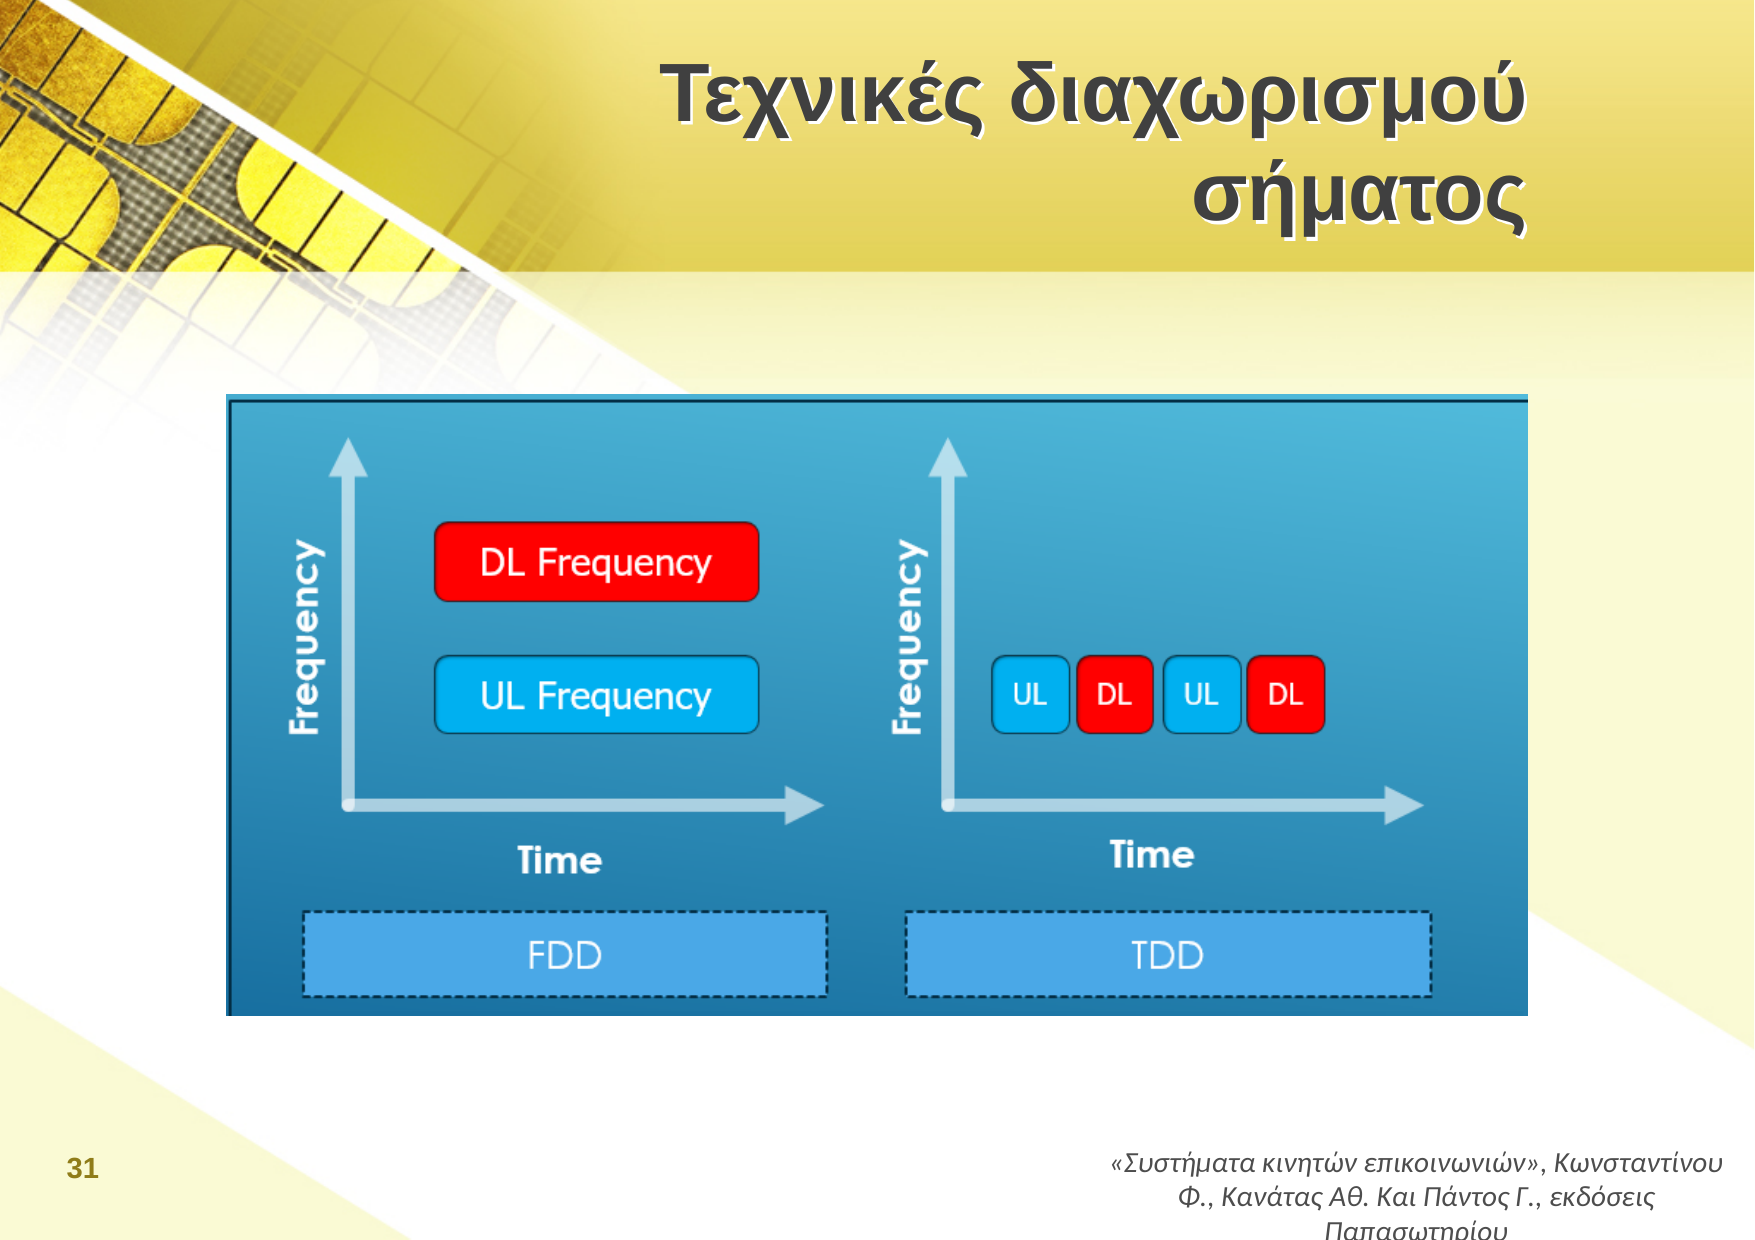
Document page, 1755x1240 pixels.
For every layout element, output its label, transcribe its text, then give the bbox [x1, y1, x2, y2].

picture [0, 0, 1755, 1240]
text_box «Συστήματα κινητών επικοινωνιών», Κωνσταντίνου Φ., Κανάτας Αθ. Και Πάντος Γ., εκδόσεις Παπασωτηρίου [1089, 1144, 1742, 1240]
text_box 31 [64, 1132, 190, 1185]
title Τεχνικές διαχωρισμού σήματος [227, 34, 1528, 242]
